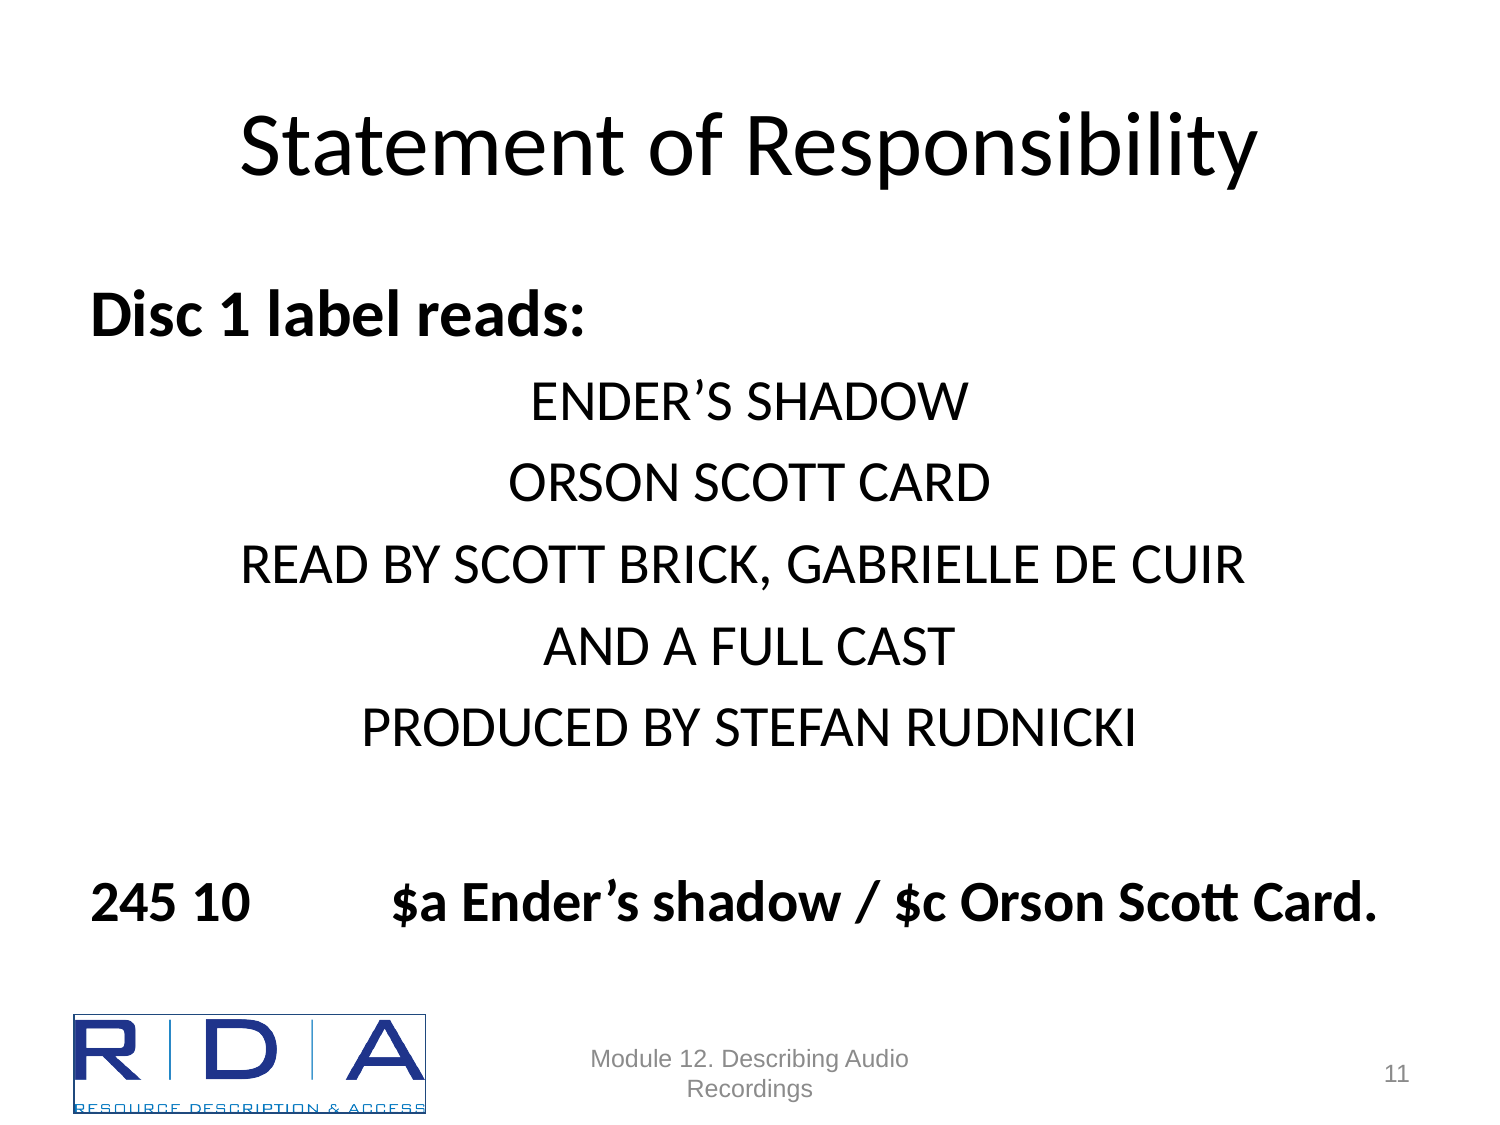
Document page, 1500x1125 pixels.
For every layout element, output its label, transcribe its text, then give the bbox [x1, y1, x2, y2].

title Statement of Responsibility [75, 45, 1425, 233]
list Disc 1 label reads: Ender’s Shadow Orson Scott Card Read by Scott Brick, Gabrielle de Cuir and a full cast produced by stefan rudnicki 245 10 $a Ender’s shadow / $c Orson Scott Card. [75, 262, 1425, 1005]
slide_number 11 [1074, 1042, 1425, 1103]
footer Module 12. Describing Audio Recordings [512, 1042, 988, 1103]
picture [75, 1015, 425, 1112]
